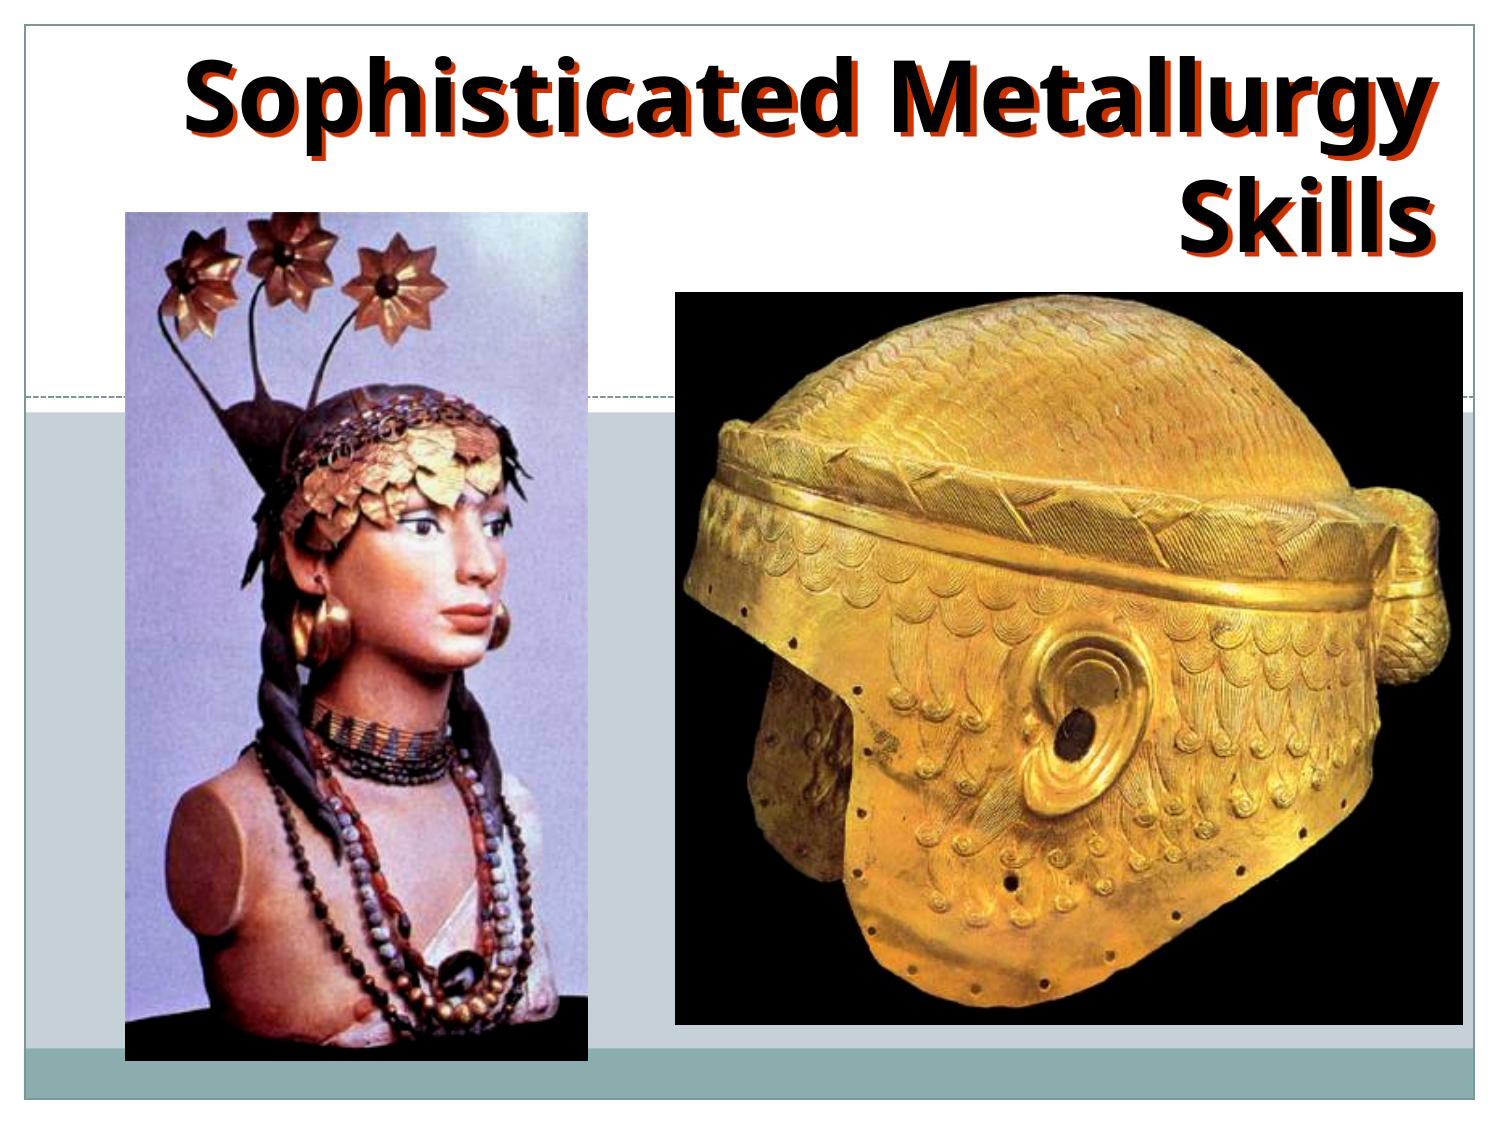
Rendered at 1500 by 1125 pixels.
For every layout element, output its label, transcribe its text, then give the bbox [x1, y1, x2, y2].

picture [124, 212, 588, 1061]
text_box Sophisticated Metallurgy Skills at Ur [75, 24, 1450, 400]
picture [674, 291, 1463, 1026]
